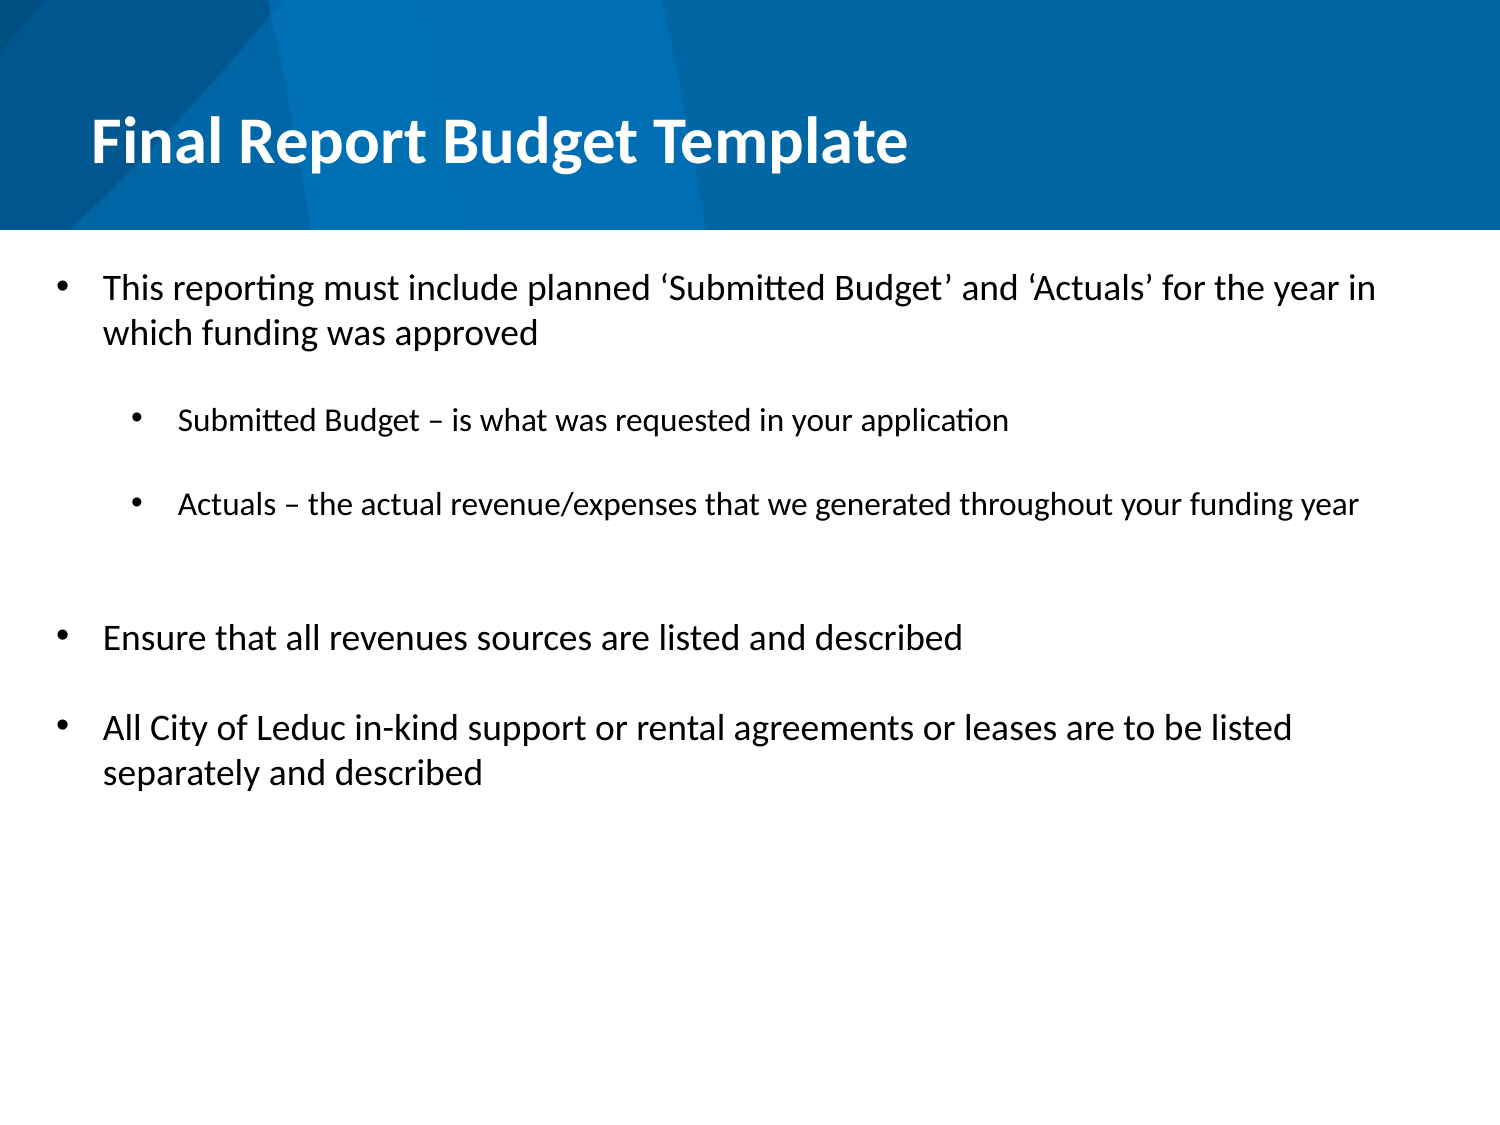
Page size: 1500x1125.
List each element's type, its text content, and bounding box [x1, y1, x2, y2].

picture [0, 0, 1500, 230]
text_box Final Report Budget Template [76, 89, 1375, 185]
text_box This reporting must include planned ‘Submitted Budget’ and ‘Actuals’ for the year in which funding was approved Submitted Budget – is what was requested in your application Actuals – the actual revenue/expenses that we generated throughout your funding year Ensure that all revenues sources are listed and described All City of Leduc in-kind support or rental agreements or leases are to be listed separately and described [41, 255, 1447, 890]
